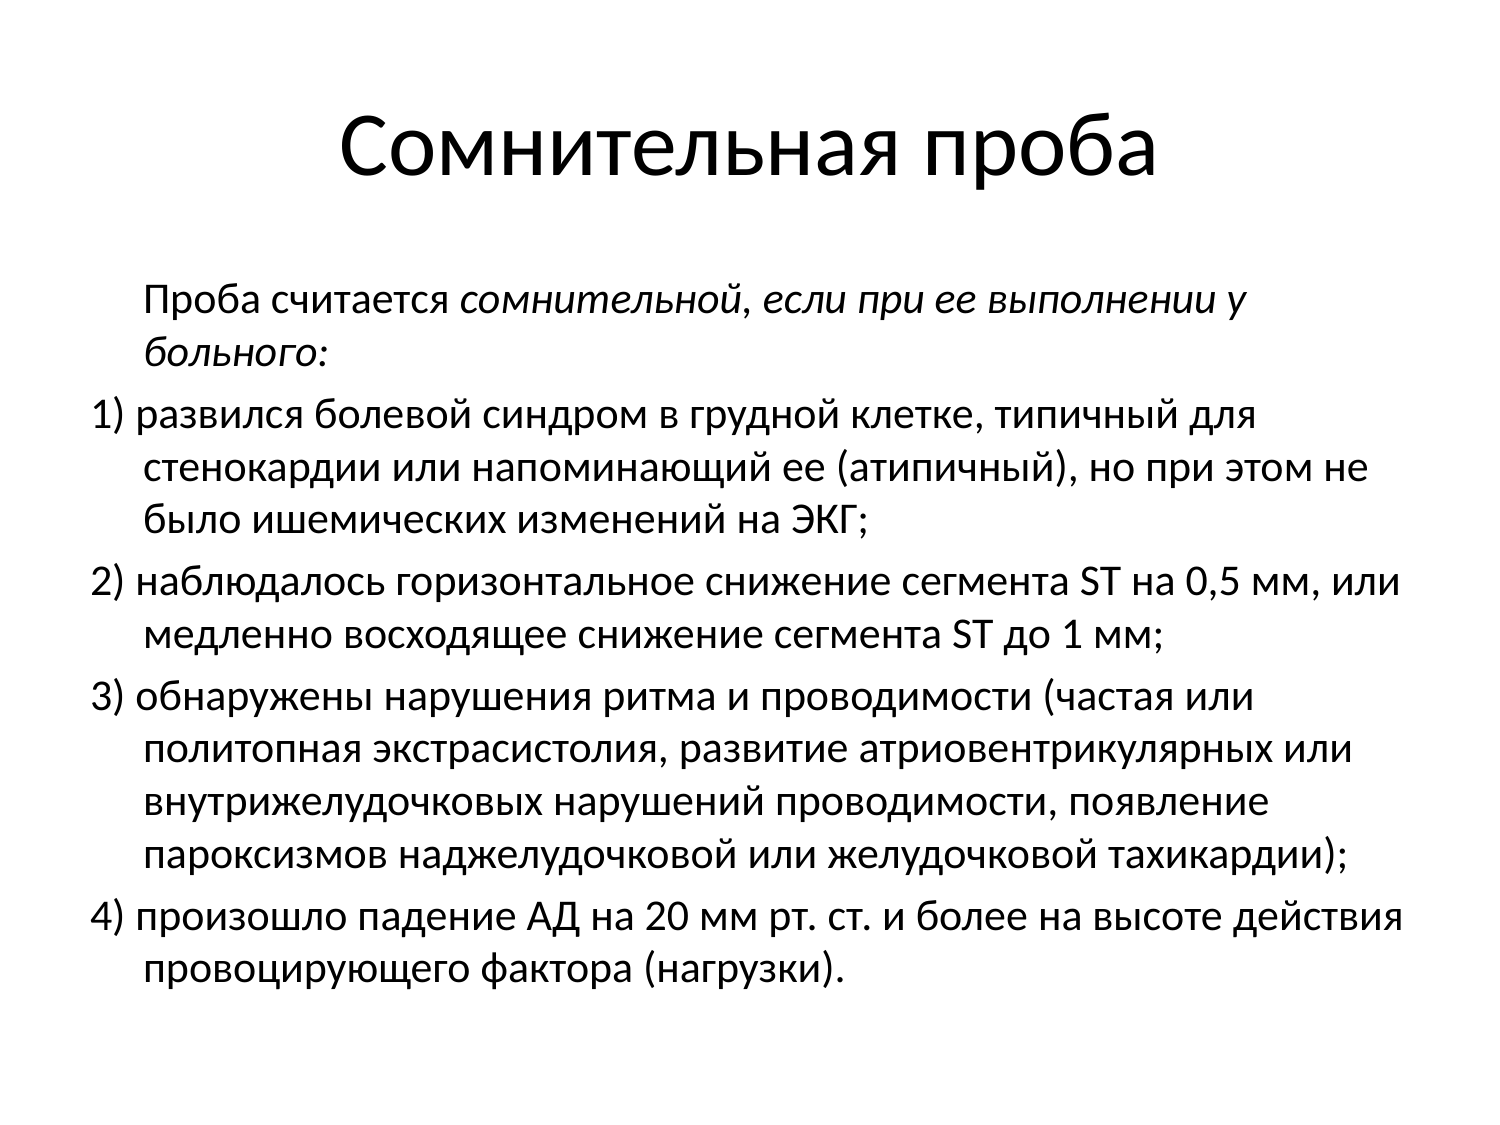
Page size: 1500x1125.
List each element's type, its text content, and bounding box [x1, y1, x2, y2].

title Сомнительная проба [75, 45, 1425, 233]
list Проба считается сомнительной, если при ее выполнении у больного: 1) развился болевой синдром в грудной клетке, типичный для стенокардии или напоминающий ее (атипичный), но при этом не было ишемических изменений на ЭКГ; 2) наблюдалось горизонтальное снижение сегмента ST на 0,5 мм, или медленно восходящее снижение сегмента ST до 1 мм; 3) обнаружены нарушения ритма и проводимости (частая или политопная экстрасистолия, развитие атриовентрикулярных или внутрижелудочковых нарушений проводимости, появление пароксизмов наджелудочковой или желудочковой тахикардии); 4) произошло падение АД на 20 мм рт. ст. и более на высоте действия провоцирующего фактора (нагрузки). [75, 262, 1425, 1005]
